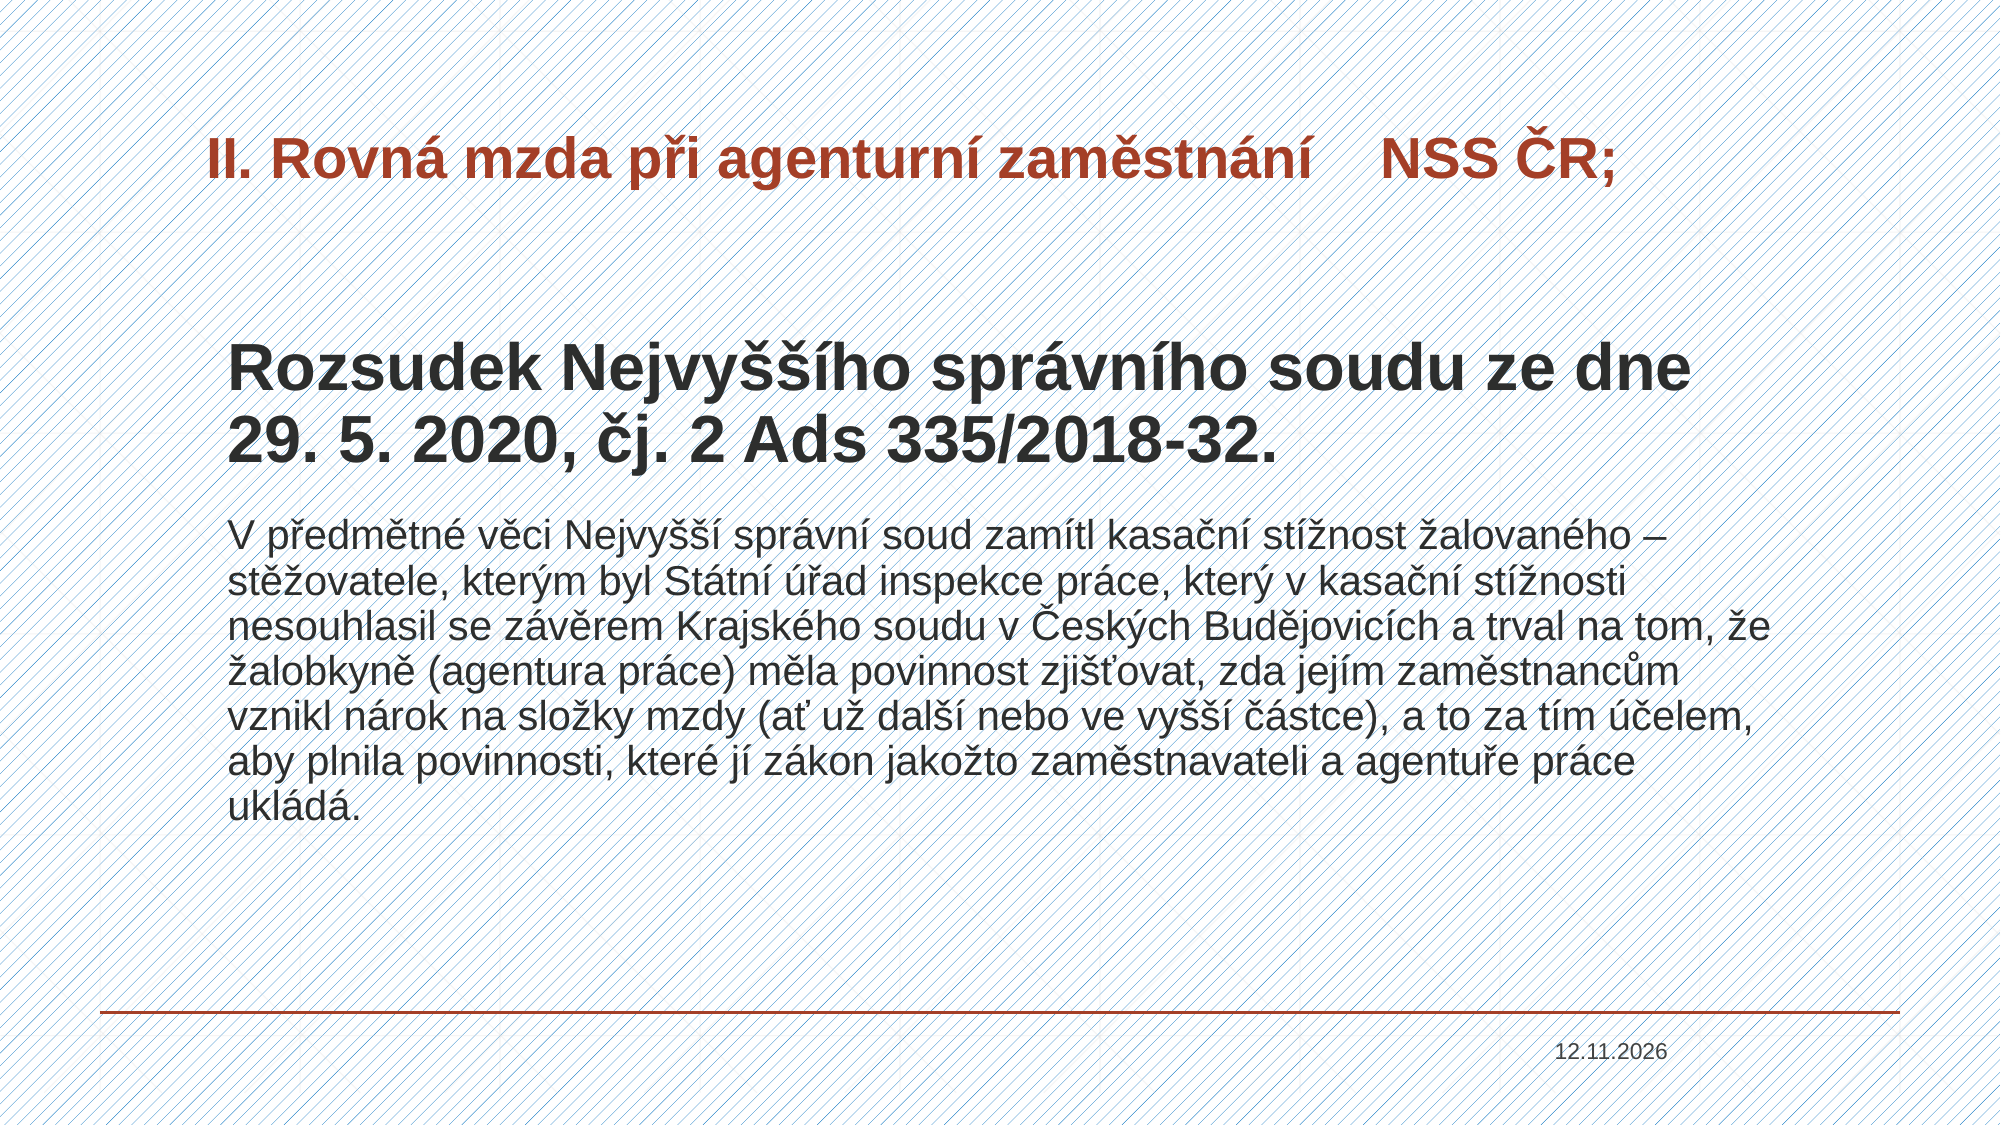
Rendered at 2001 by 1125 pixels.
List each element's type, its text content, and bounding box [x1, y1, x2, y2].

title II. Rovná mzda při agenturní zaměstnání NSS ČR; [191, 81, 1766, 269]
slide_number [1524, 1031, 1684, 1069]
list Rozsudek Nejvyššího správního soudu ze dne 29. 5. 2020, čj. 2 Ads 335/2018-32. V předmětné věci Nejvyšší správní soud zamítl kasační stížnost žalovaného – stěžovatele, kterým byl Státní úřad inspekce práce, který v kasační stížnosti nesouhlasil se závěrem Krajského soudu v Českých Budějovicích a trval na tom, že žalobkyně (agentura práce) měla povinnost zjišťovat, zda jejím zaměstnancům vznikl nárok na složky mzdy (ať už další nebo ve vyšší částce), a to za tím účelem, aby plnila povinnosti, které jí zákon jakožto zaměstnavateli a agentuře práce ukládá. [212, 324, 1788, 950]
